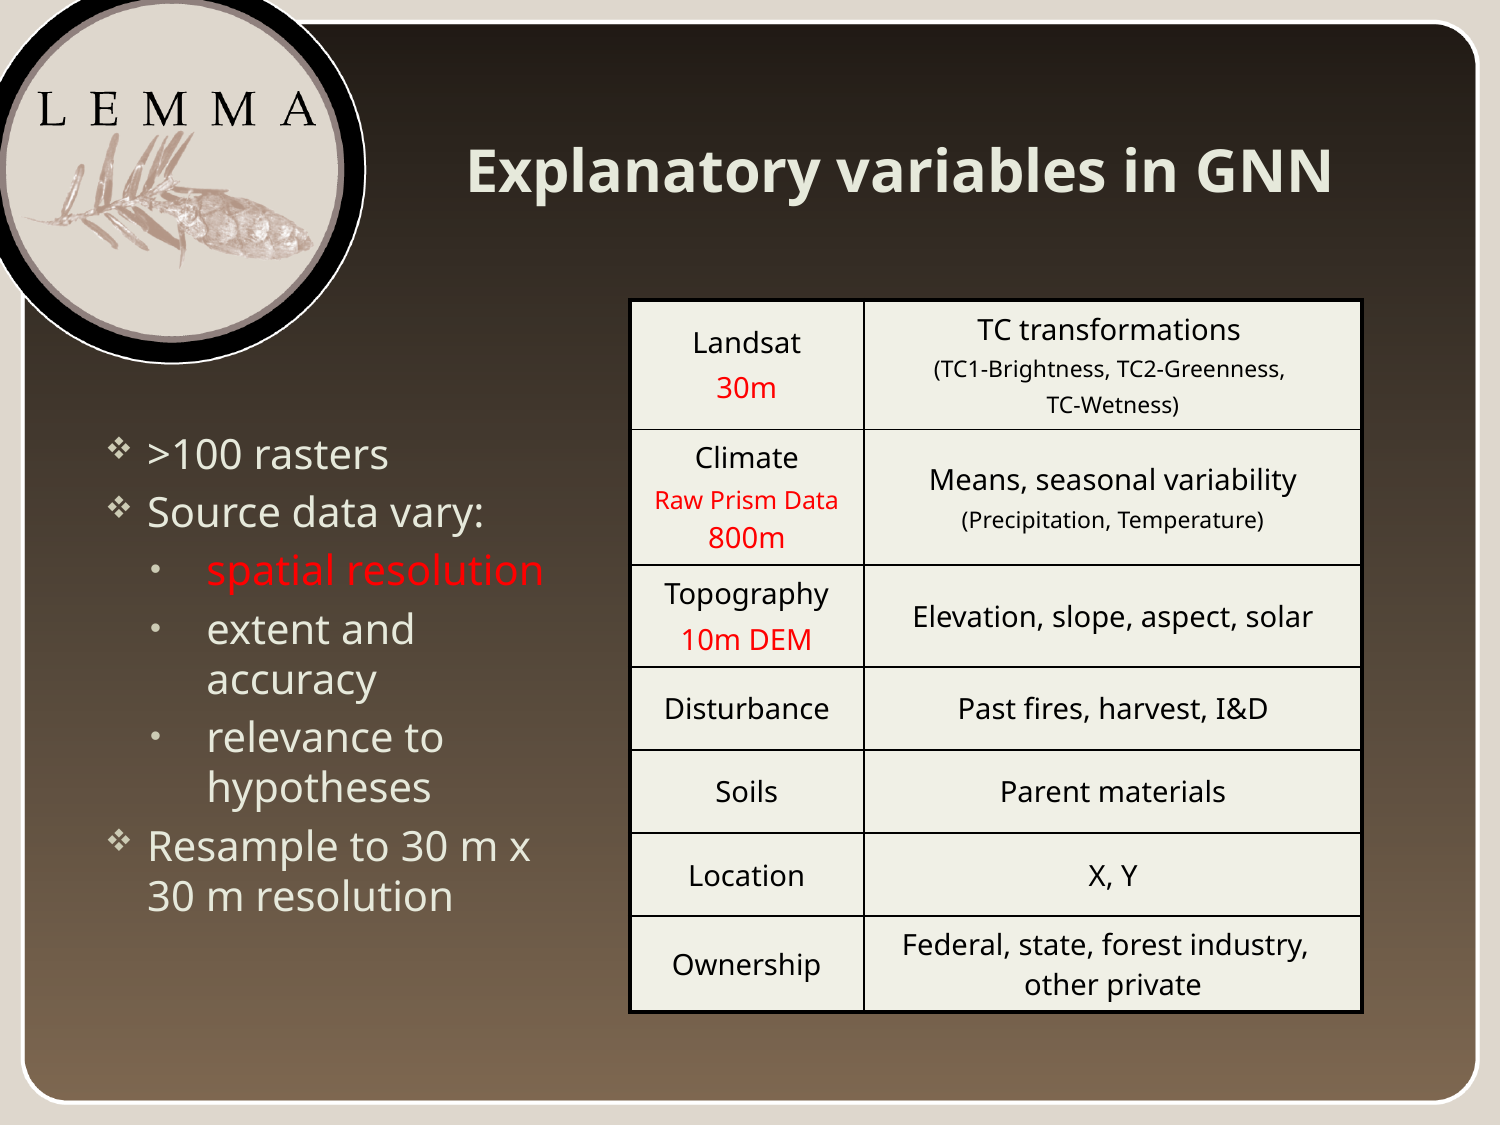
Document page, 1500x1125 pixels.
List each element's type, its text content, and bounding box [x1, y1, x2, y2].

table_header TC transformations (TC1-Brightness, TC2-Greenness, TC-Wetness) [865, 302, 1360, 429]
list >100 rasters Source data vary: spatial resolution extent and accuracy relevance to hypotheses Resample to 30 m x 30 m resolution [90, 420, 600, 934]
table_cell Past fires, harvest, I&D [865, 668, 1360, 749]
table_cell Climate Raw Prism Data 800m [632, 430, 863, 564]
table_cell X, Y [865, 834, 1360, 915]
table_cell Ownership [632, 917, 863, 1010]
table_cell Soils [632, 751, 863, 832]
picture [0, 0, 1500, 1125]
table_header Landsat 30m [632, 302, 863, 429]
table_cell Federal, state, forest industry, other private [865, 917, 1360, 1010]
table_cell Location [632, 834, 863, 915]
table_cell Disturbance [632, 668, 863, 749]
title Explanatory variables in GNN [375, 75, 1425, 263]
table_cell Topography 10m DEM [632, 566, 863, 666]
table_cell Parent materials [865, 751, 1360, 832]
table_cell Means, seasonal variability (Precipitation, Temperature) [865, 430, 1360, 564]
table_cell Elevation, slope, aspect, solar [865, 566, 1360, 666]
